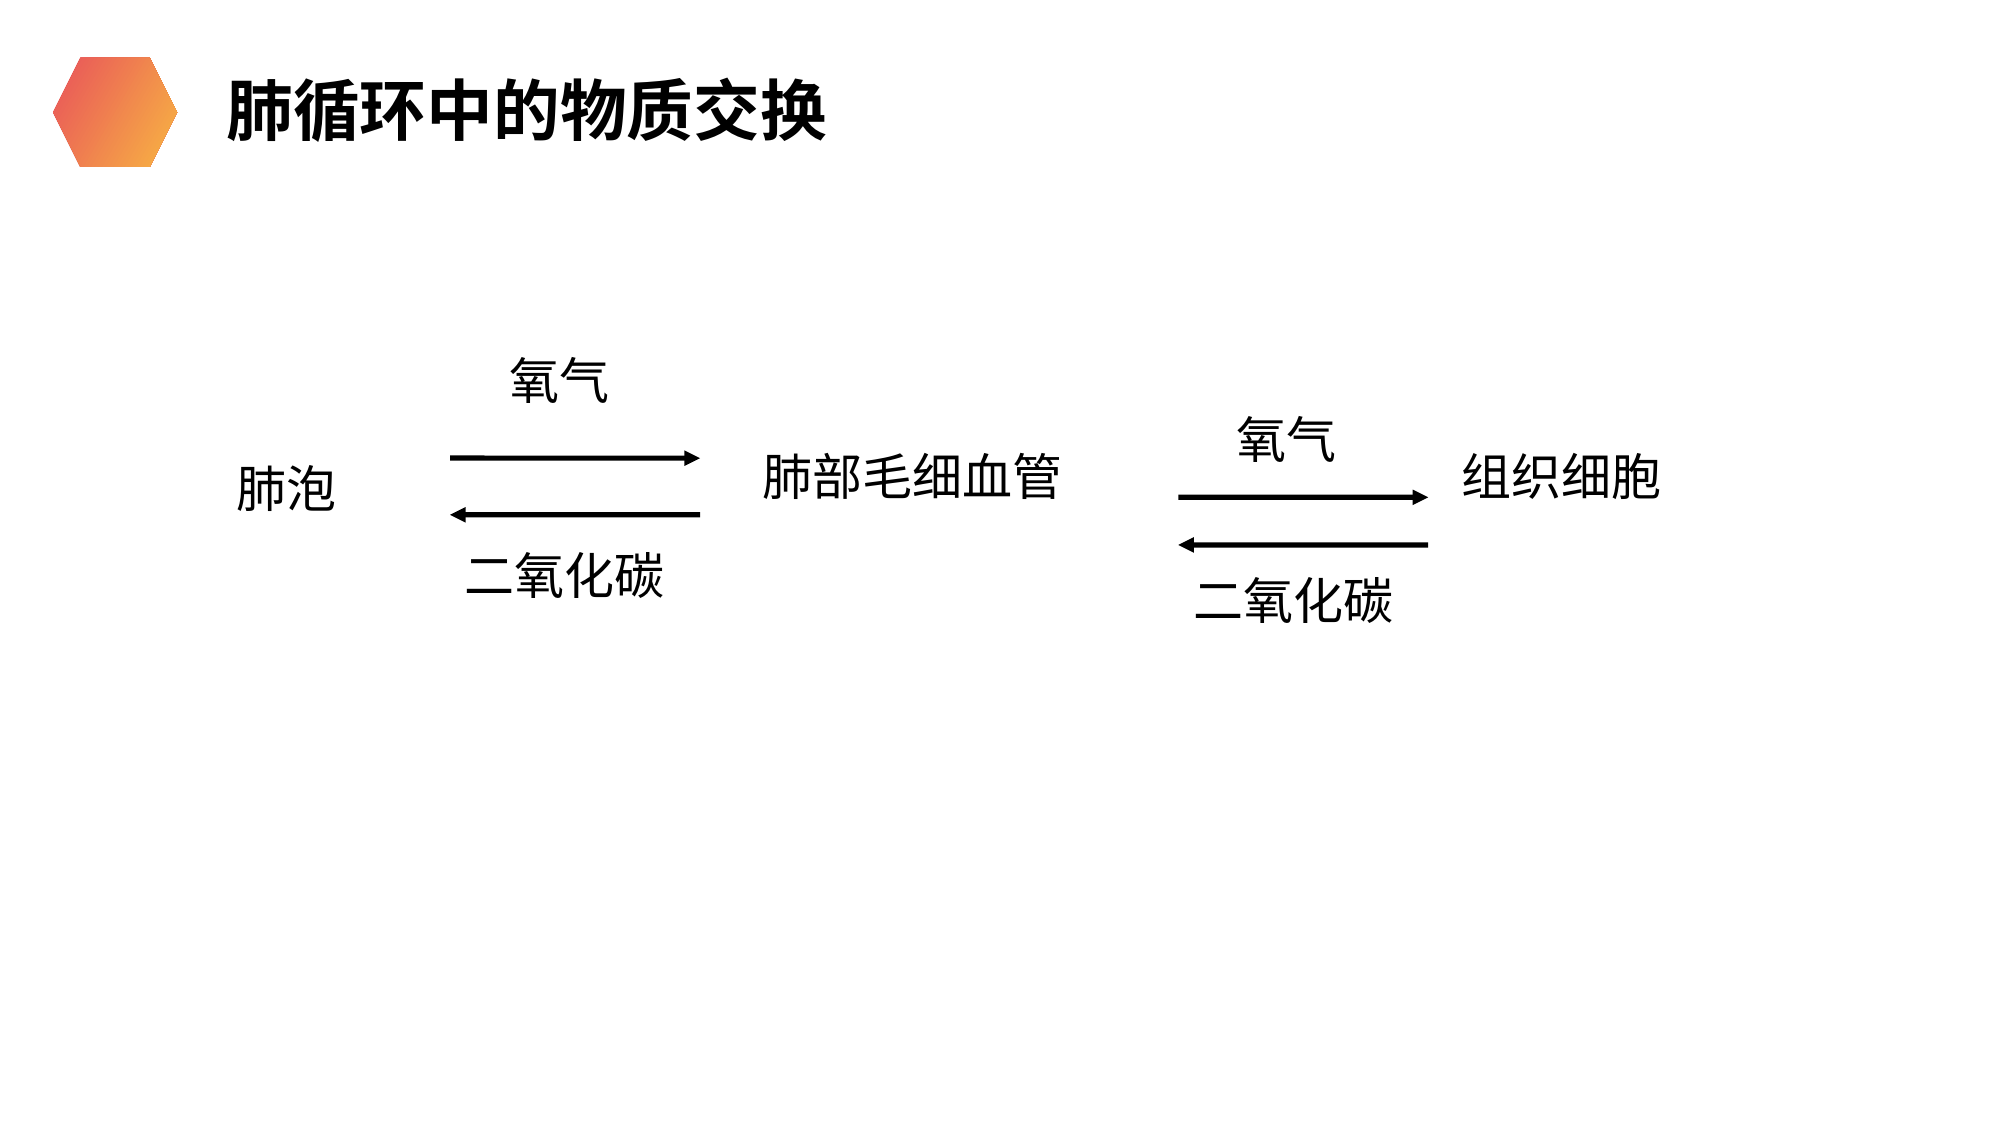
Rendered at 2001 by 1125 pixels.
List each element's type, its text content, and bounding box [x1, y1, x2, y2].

text_box [1178, 491, 1429, 504]
text_box 氧气 [1221, 401, 1352, 476]
text_box 二氧化碳 [1178, 561, 1513, 637]
text_box [450, 508, 701, 522]
text_box 肺泡 [221, 449, 413, 525]
text_box 氧气 [494, 342, 625, 418]
text_box [450, 451, 701, 465]
text_box 组织细胞 [1447, 438, 1797, 514]
text_box 肺部毛细血管 [747, 438, 1220, 514]
text_box [1178, 538, 1429, 552]
text_box 肺循环中的物质交换 [211, 61, 843, 156]
text_box 二氧化碳 [450, 537, 785, 612]
